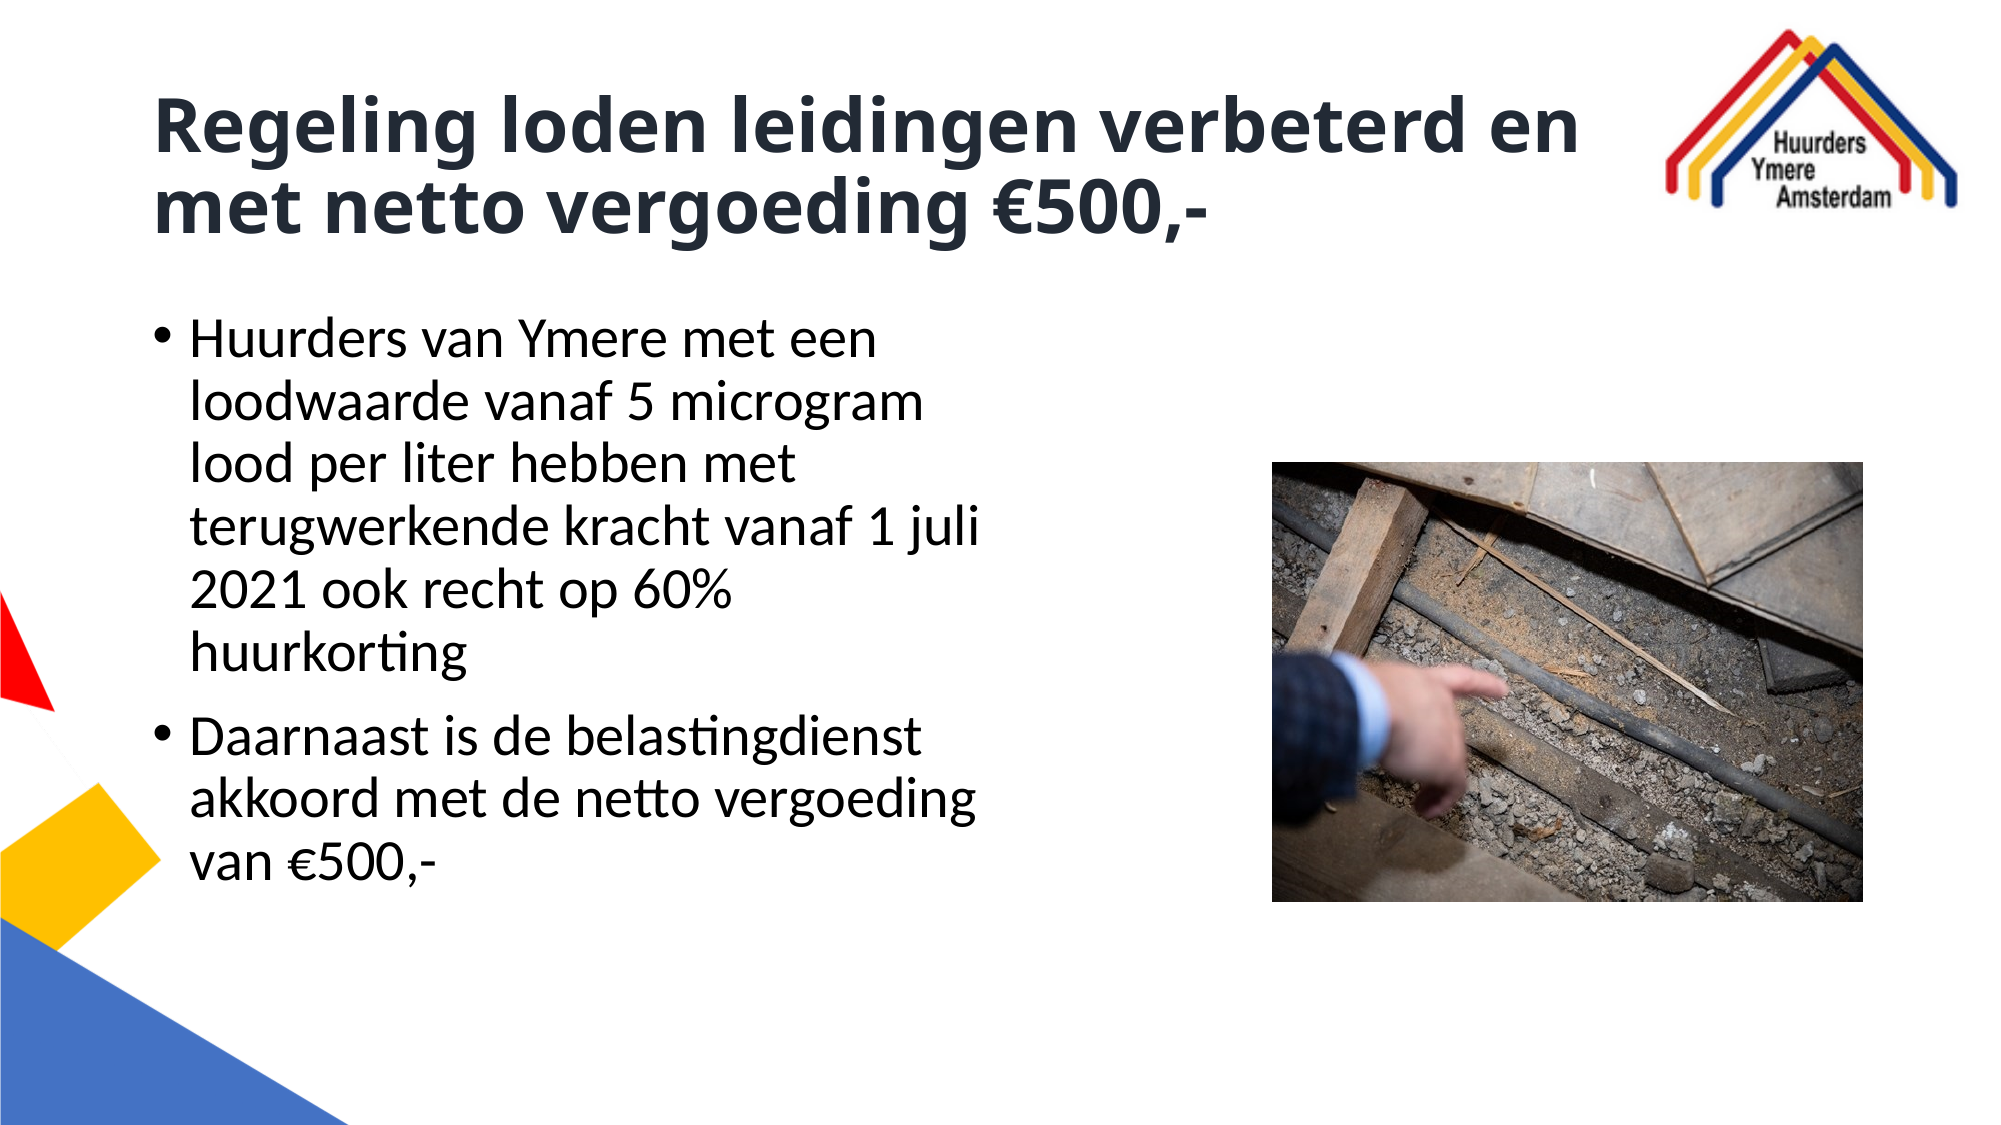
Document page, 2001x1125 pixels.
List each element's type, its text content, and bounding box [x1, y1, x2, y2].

picture [0, 0, 413, 1125]
picture [1639, 17, 1983, 236]
list Huurders van Ymere met een loodwaarde vanaf 5 microgram lood per liter hebben met terugwerkende kracht vanaf 1 juli 2021 ook recht op 60% huurkorting Daarnaast is de belastingdienst akkoord met de netto vergoeding van €500,- [413, 299, 1038, 1066]
title Regeling loden leidingen verbeterd en met netto vergoeding €500,- [413, 59, 1863, 278]
picture [1272, 462, 1863, 902]
